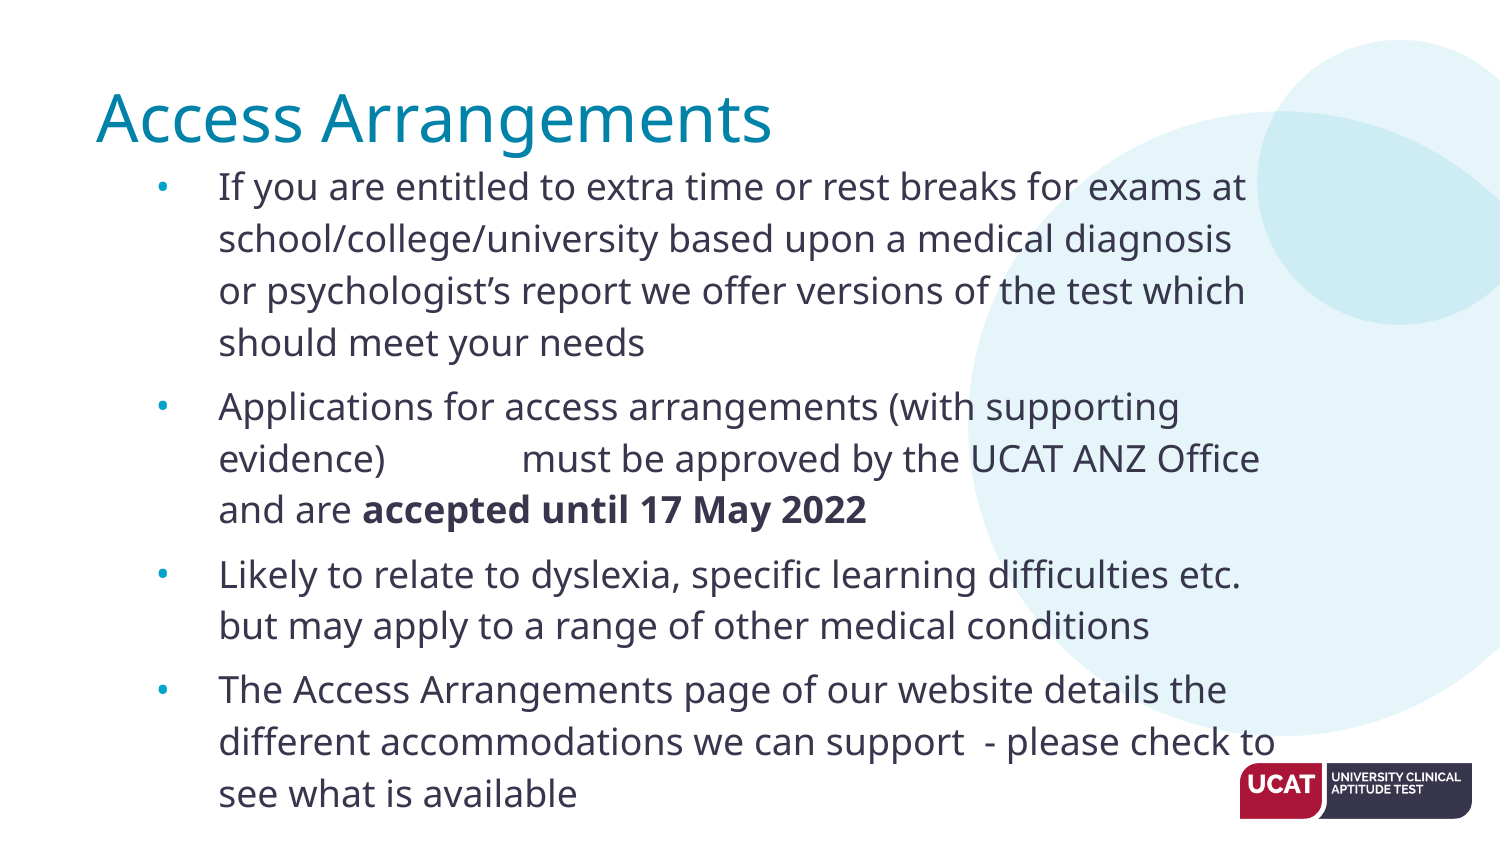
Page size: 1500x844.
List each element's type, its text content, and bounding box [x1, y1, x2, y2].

title Access Arrangements [96, 59, 1084, 183]
picture [1240, 763, 1472, 819]
text_box If you are entitled to extra time or rest breaks for exams at school/college/university based upon a medical diagnosis or psychologist’s report we offer versions of the test which should meet your needs Applications for access arrangements (with supporting evidence) must be approved by the UCAT ANZ Office and are accepted until 17 May 2022 Likely to relate to dyslexia, specific learning difficulties etc. but may apply to a range of other medical conditions The Access Arrangements page of our website details the different accommodations we can support - please check to see what is available [143, 156, 1279, 785]
